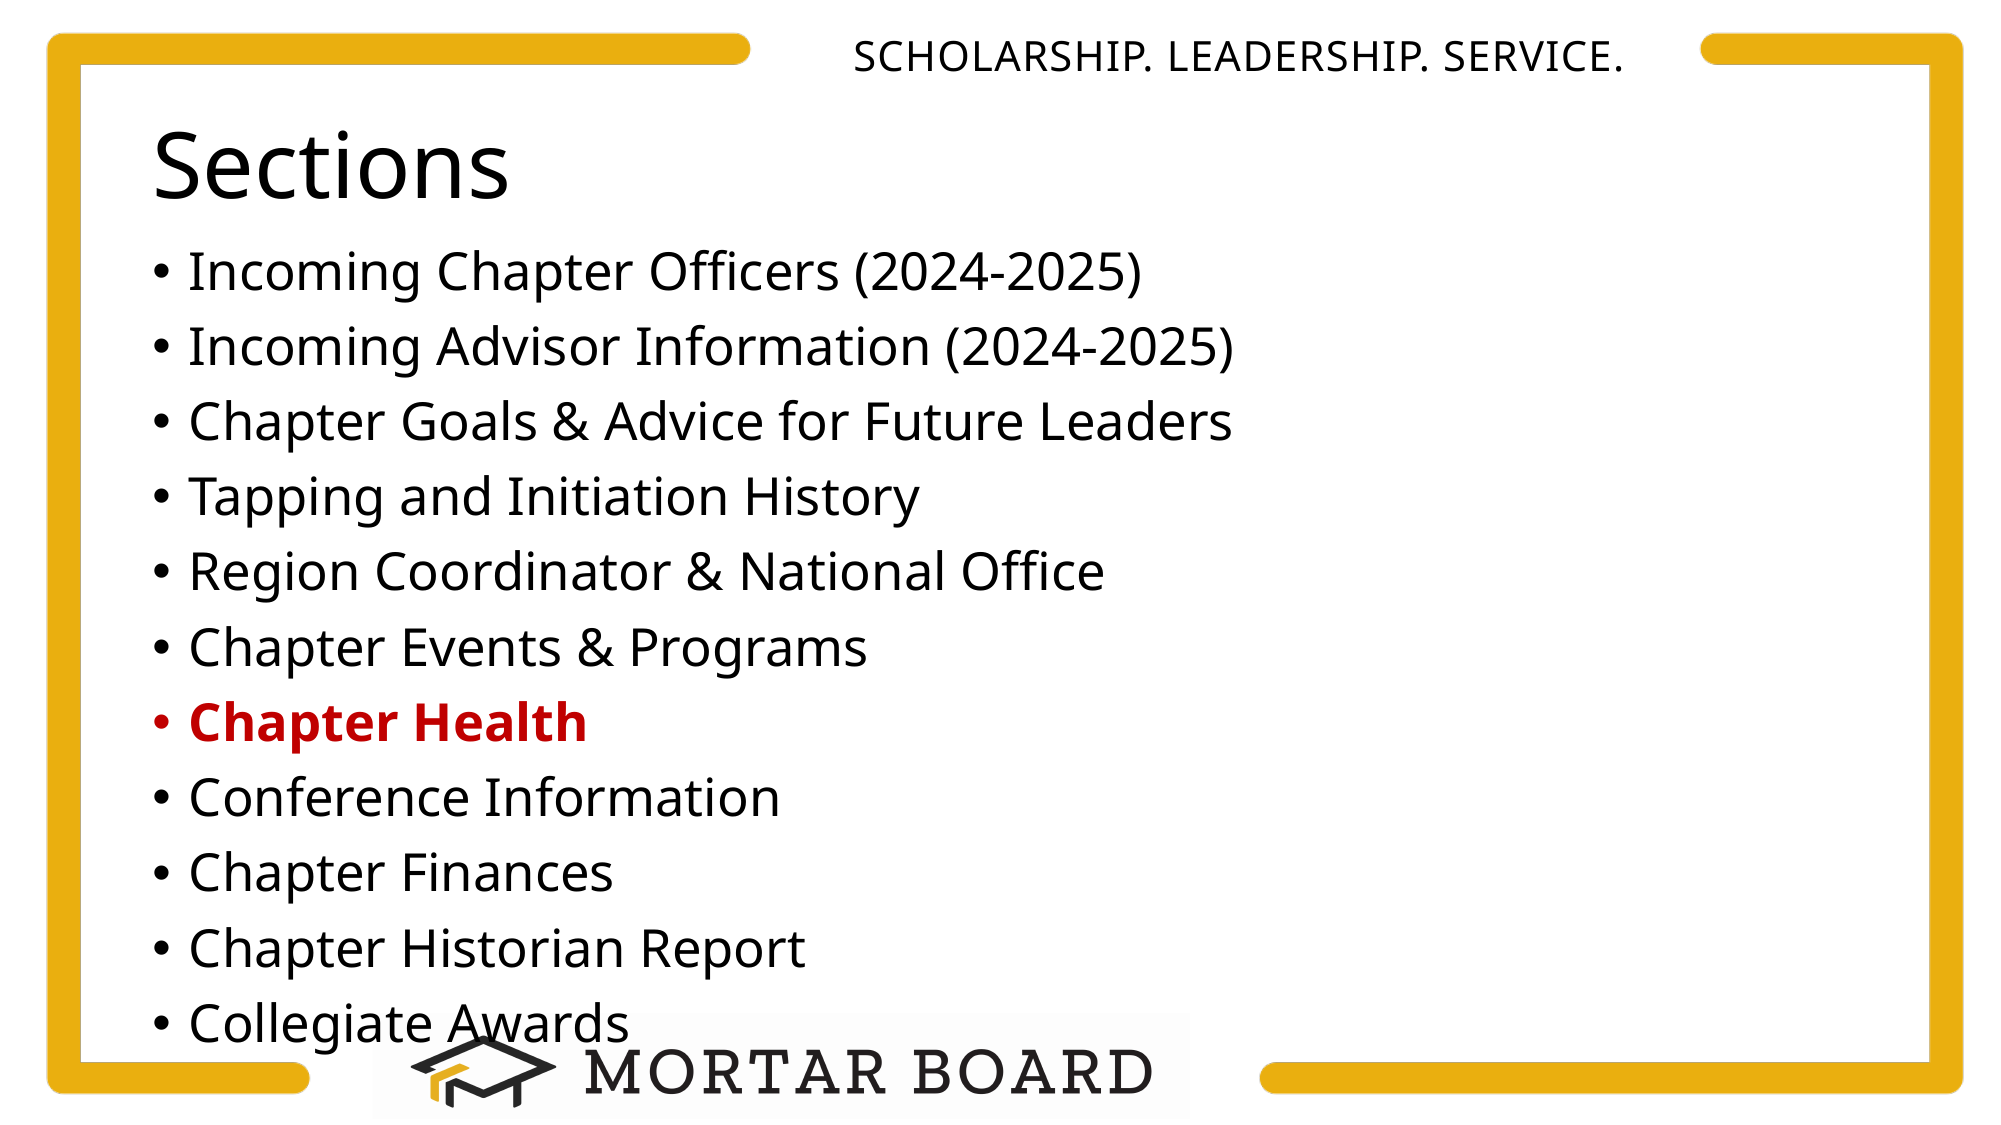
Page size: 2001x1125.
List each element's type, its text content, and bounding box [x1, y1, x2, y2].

title Sections [137, 59, 1863, 237]
list Incoming Chapter Officers (2024-2025) Incoming Advisor Information (2024-2025) Chapter Goals & Advice for Future Leaders Tapping and Initiation History Region Coordinator & National Office Chapter Events & Programs Chapter Health Conference Information Chapter Finances Chapter Historian Report Collegiate Awards [137, 237, 1863, 1066]
picture [0, 0, 2001, 1119]
